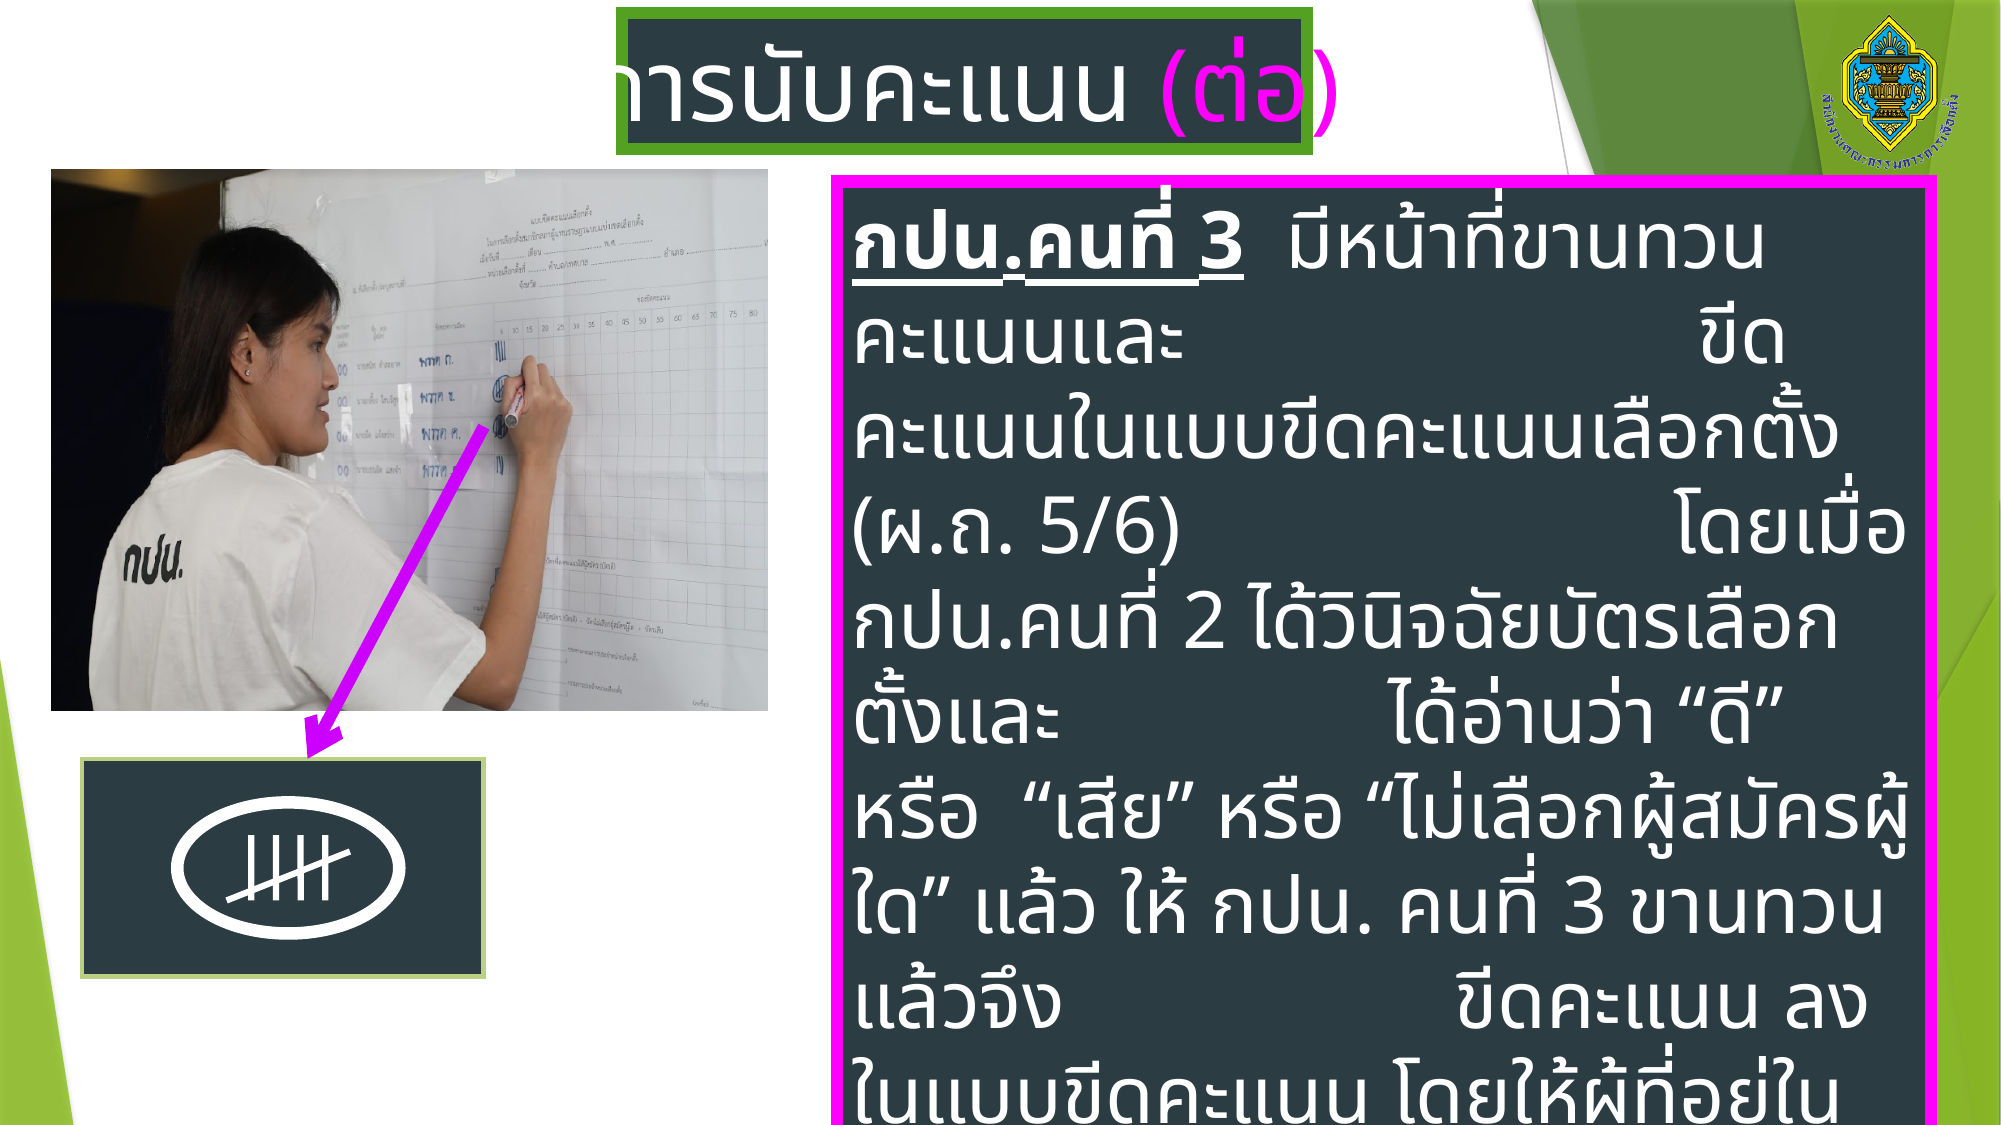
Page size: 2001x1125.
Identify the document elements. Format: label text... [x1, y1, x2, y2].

text_box กปน.คนที่ 3 มีหน้าที่ขานทวนคะแนนและ ขีดคะแนนในแบบขีดคะแนนเลือกตั้ง (ผ.ถ. 5/6) โดยเมื่อ กปน.คนที่ 2 ได้วินิจฉัยบัตรเลือกตั้งและ ได้อ่านว่า “ดี” หรือ “เสีย” หรือ “ไม่เลือกผู้สมัครผู้ใด” แล้ว ให้ กปน. คนที่ 3 ขานทวน แล้วจึง ขีดคะแนน ลงในแบบขีดคะแนน โดยให้ผู้ที่อยู่ในบริเวณที่เลือกตั้งเห็นการขีดคะแนนได้อย่างชัดเจน (กรณีมีผู้สมัครจำนวนมากและใช้แบบขีดคะแนนมากกว่า 1 แผ่น ให้ติดเรียงกัน ไม่ติดซ้อนแผ่น) [836, 181, 1932, 1125]
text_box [307, 426, 485, 760]
picture [51, 169, 769, 712]
text_box การนับคะแนน (ต่อ) [622, 12, 1307, 149]
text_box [81, 758, 485, 978]
picture [1808, 4, 1974, 183]
